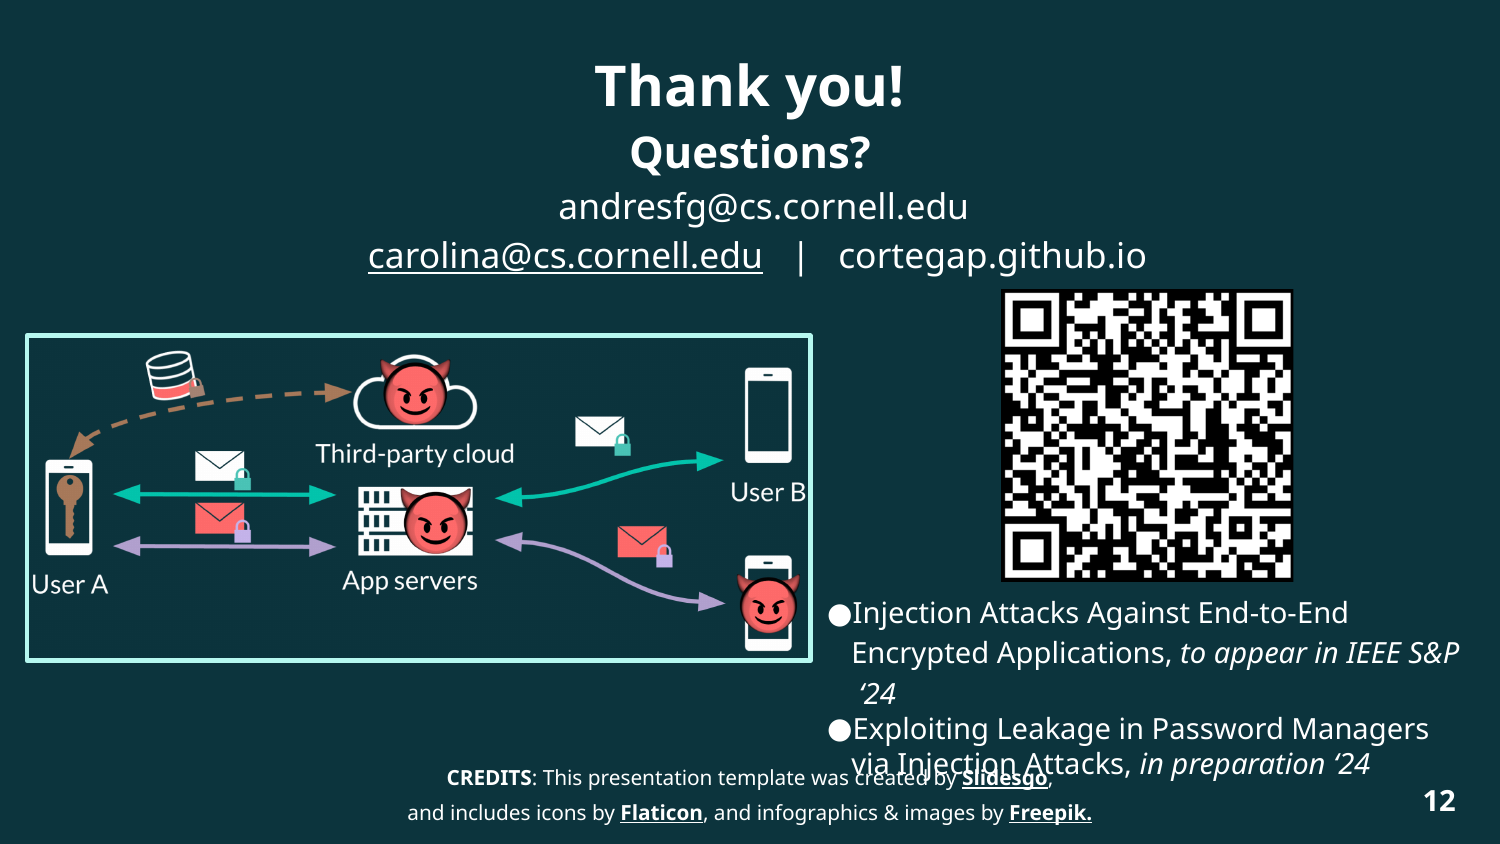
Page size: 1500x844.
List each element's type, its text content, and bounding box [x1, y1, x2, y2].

text_box 12 [1404, 772, 1483, 826]
list CREDITS: This presentation template was created by Slidesgo, and includes icons by Flaticon, and infographics & images by Freepik. [310, 745, 1190, 844]
title Thank you! [118, 35, 1382, 130]
picture [1000, 289, 1294, 583]
subtitle Questions? andresfg@cs.cornell.edu carolina@cs.cornell.edu | cortegap.github.io [240, 102, 1260, 280]
picture [29, 337, 809, 659]
list Injection Attacks Against End-to-End Encrypted Applications, to appear in IEEE S&P ‘24 Exploiting Leakage in Password Managers via Injection Attacks, in preparation ‘24 [808, 574, 1482, 752]
